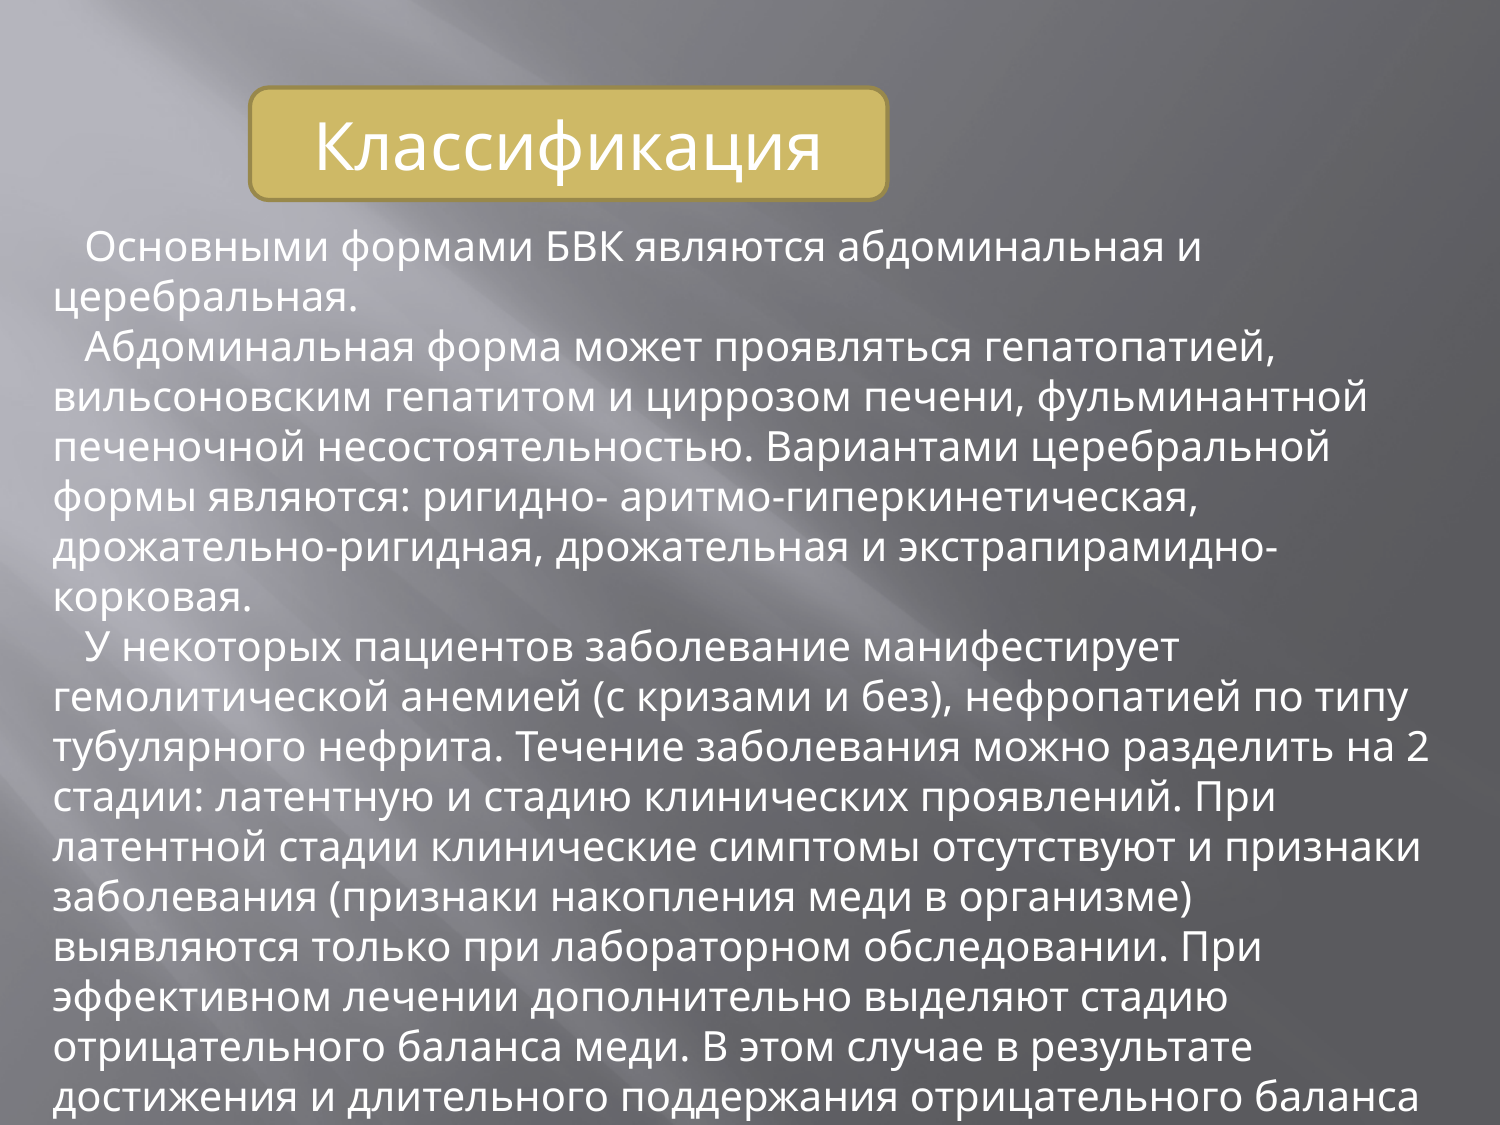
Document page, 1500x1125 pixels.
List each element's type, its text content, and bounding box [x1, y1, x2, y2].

text_box Классификация [247, 85, 890, 203]
text_box Основными формами БВК являются абдоминальная и церебральная. Абдоминальная форма может проявляться гепатопатией, вильсоновским гепатитом и циррозом печени, фульминантной печеночной несостоятельностью. Вариантами церебральной формы являются: ригидно- аритмо-гиперкинетическая, дрожательно-ригидная, дрожательная и экстрапирамидно-корковая. У некоторых пациентов заболевание манифестирует гемолитической анемией (с кризами и без), нефропатией по типу тубулярного нефрита. Течение заболевания можно разделить на 2 стадии: латентную и стадию клинических проявлений. При латентной стадии клинические симптомы отсутствуют и признаки заболевания (признаки накопления меди в организме) выявляются только при лабораторном обследовании. При эффективном лечении дополнительно выделяют стадию отрицательного баланса меди. В этом случае в результате достижения и длительного поддержания отрицательного баланса меди наблюдается регресс клинических и лабораторных проявлений заболевания. [37, 212, 1463, 1125]
